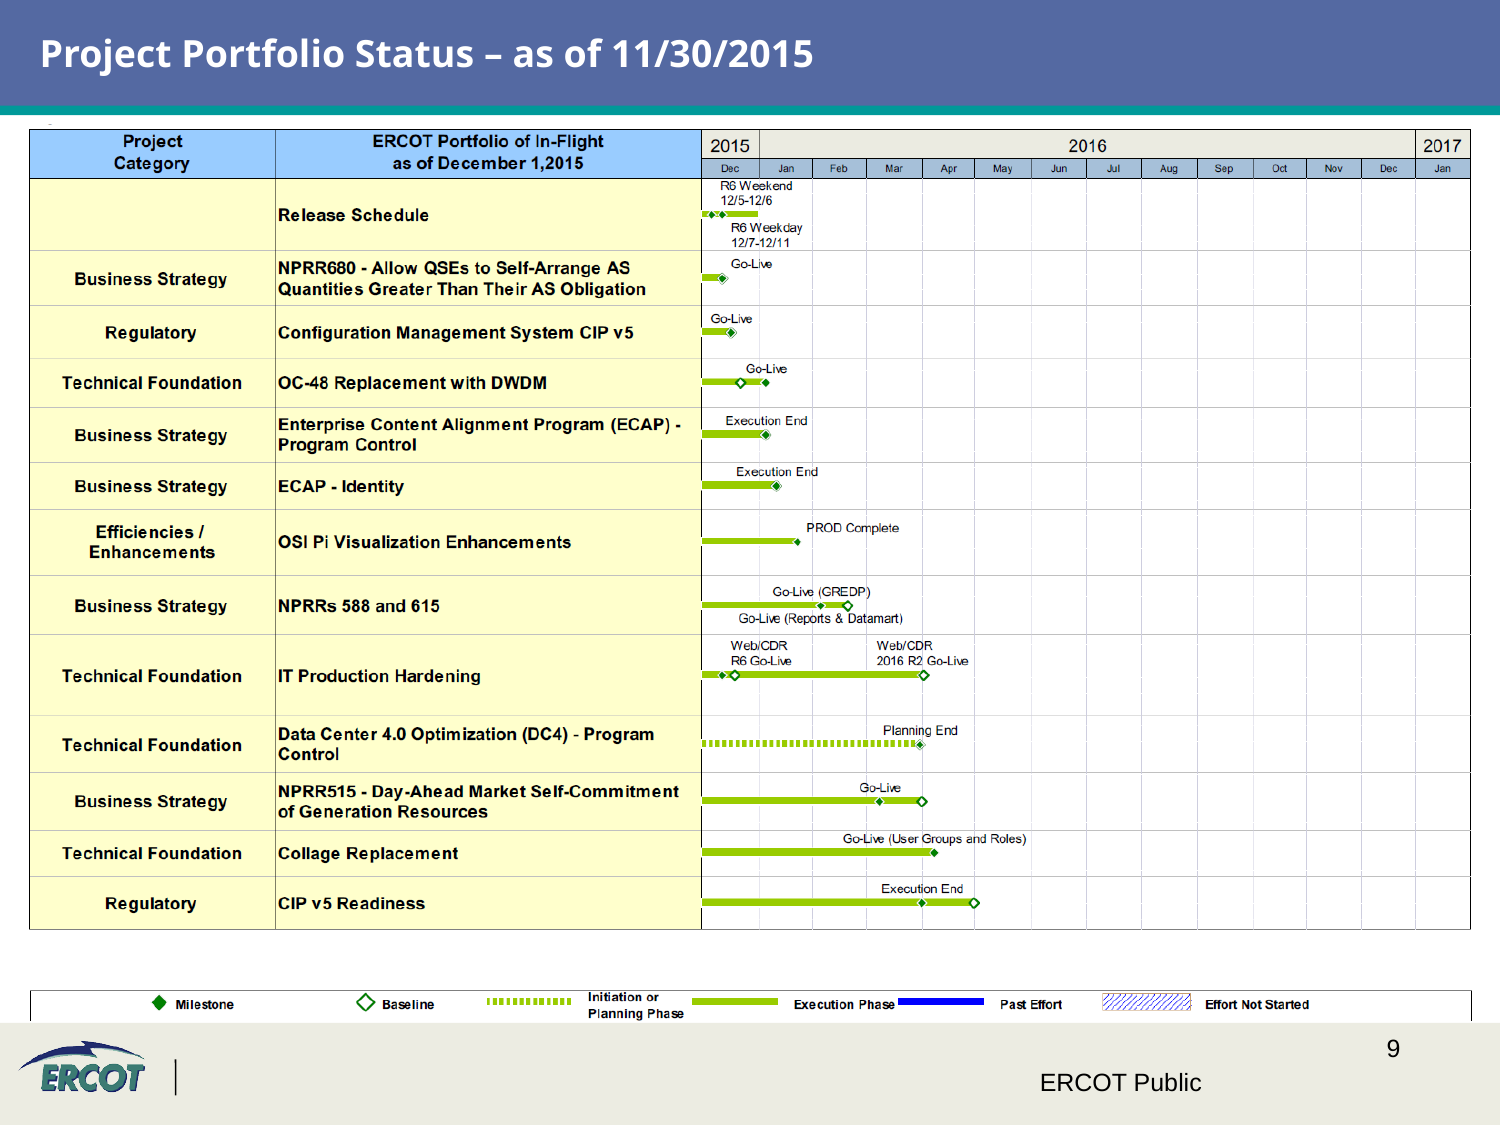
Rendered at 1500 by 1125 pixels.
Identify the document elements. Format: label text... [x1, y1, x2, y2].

text_box [24, 22, 1450, 85]
text_box Project Portfolio Status – as of 11/30/2015 [24, 30, 1163, 106]
picture [10, 1031, 151, 1111]
footer ERCOT Public [1025, 1059, 1438, 1125]
picture [24, 124, 1476, 1021]
